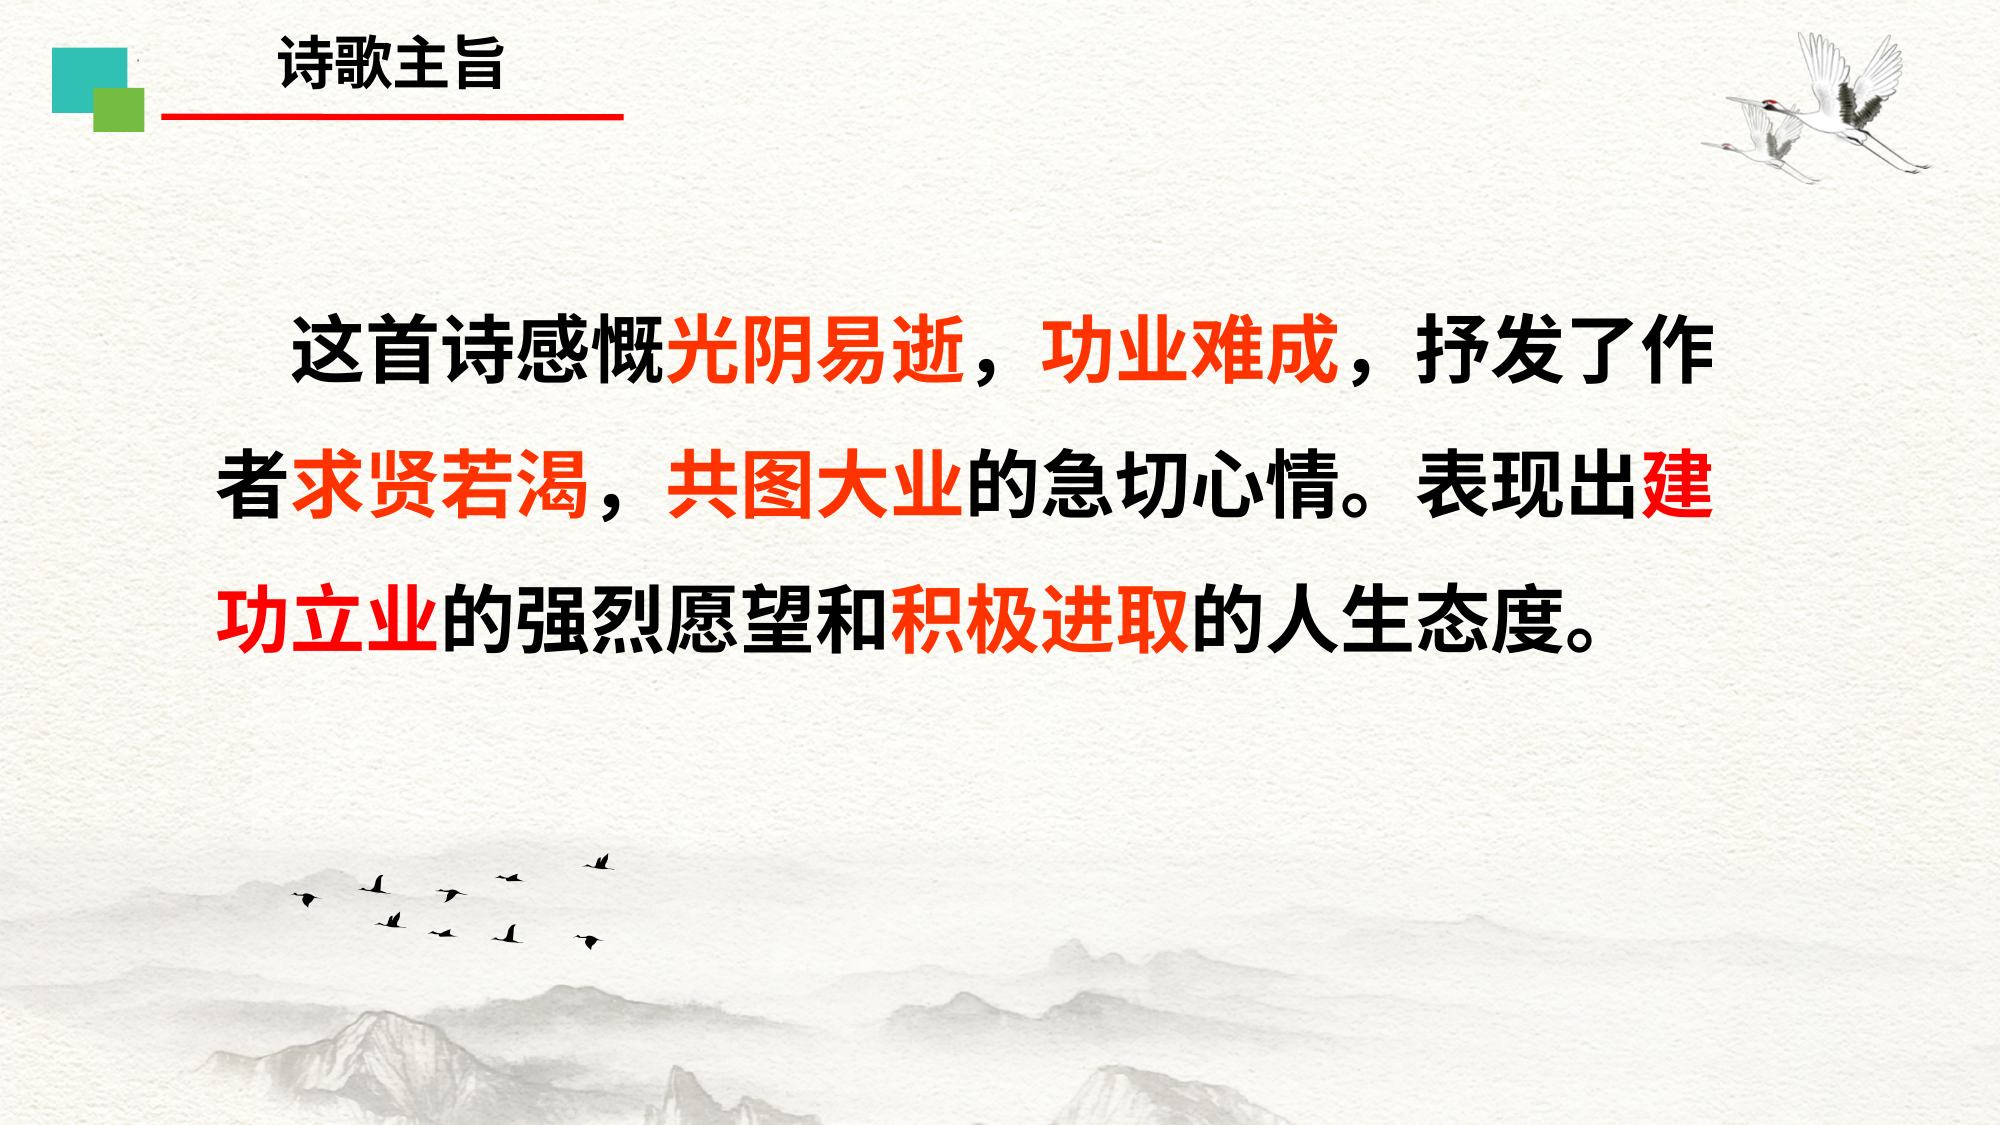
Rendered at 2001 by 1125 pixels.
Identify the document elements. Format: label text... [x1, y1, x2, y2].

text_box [51, 47, 145, 133]
text_box 这首诗感慨光阴易逝，功业难成，抒发了作者求贤若渴，共图大业的急切心情。表现出建功立业的强烈愿望和积极进取的人生态度。 [200, 250, 1774, 671]
picture [0, 0, 2000, 1125]
text_box 诗歌主旨 [161, 19, 624, 104]
